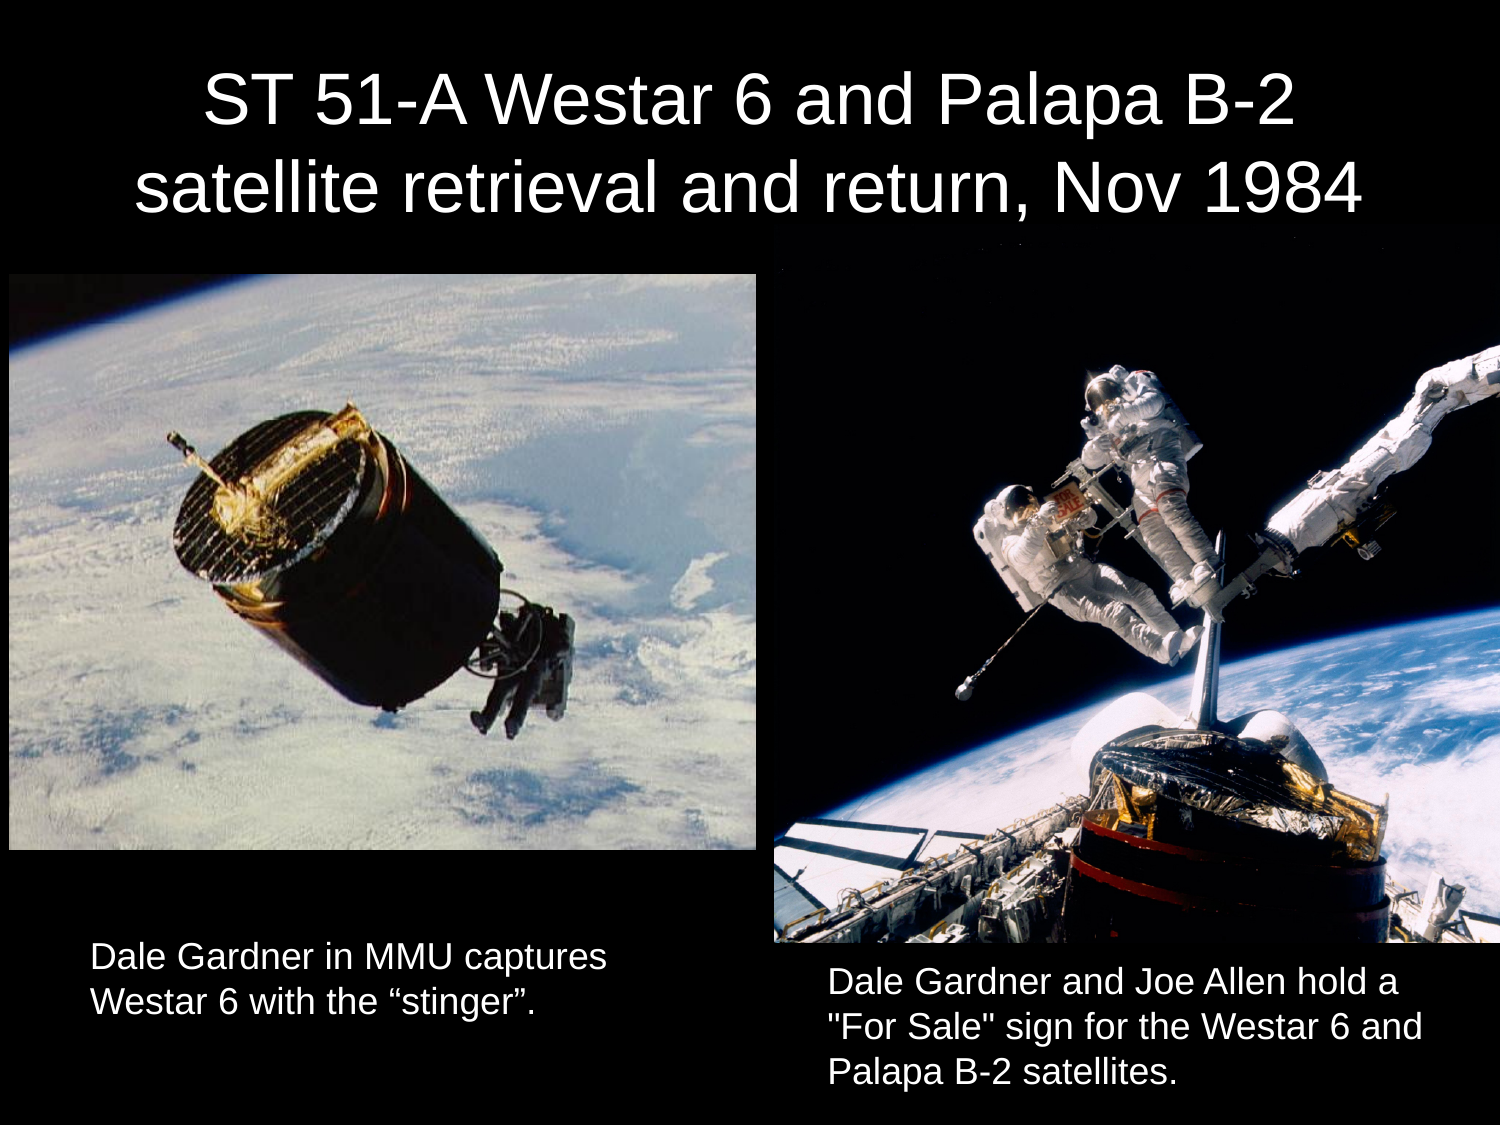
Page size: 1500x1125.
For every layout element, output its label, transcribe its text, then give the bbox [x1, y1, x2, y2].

text_box Dale Gardner in MMU captures Westar 6 with the “stinger”. [75, 924, 650, 1030]
text_box Dale Gardner and Joe Allen hold a "For Sale" sign for the Westar 6 and Palapa B-2 satellites. [812, 952, 1450, 1100]
title ST 51-A Westar 6 and Palapa B-2 satellite retrieval and return, Nov 1984 [74, 45, 1426, 233]
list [774, 224, 1500, 943]
picture [8, 274, 756, 851]
